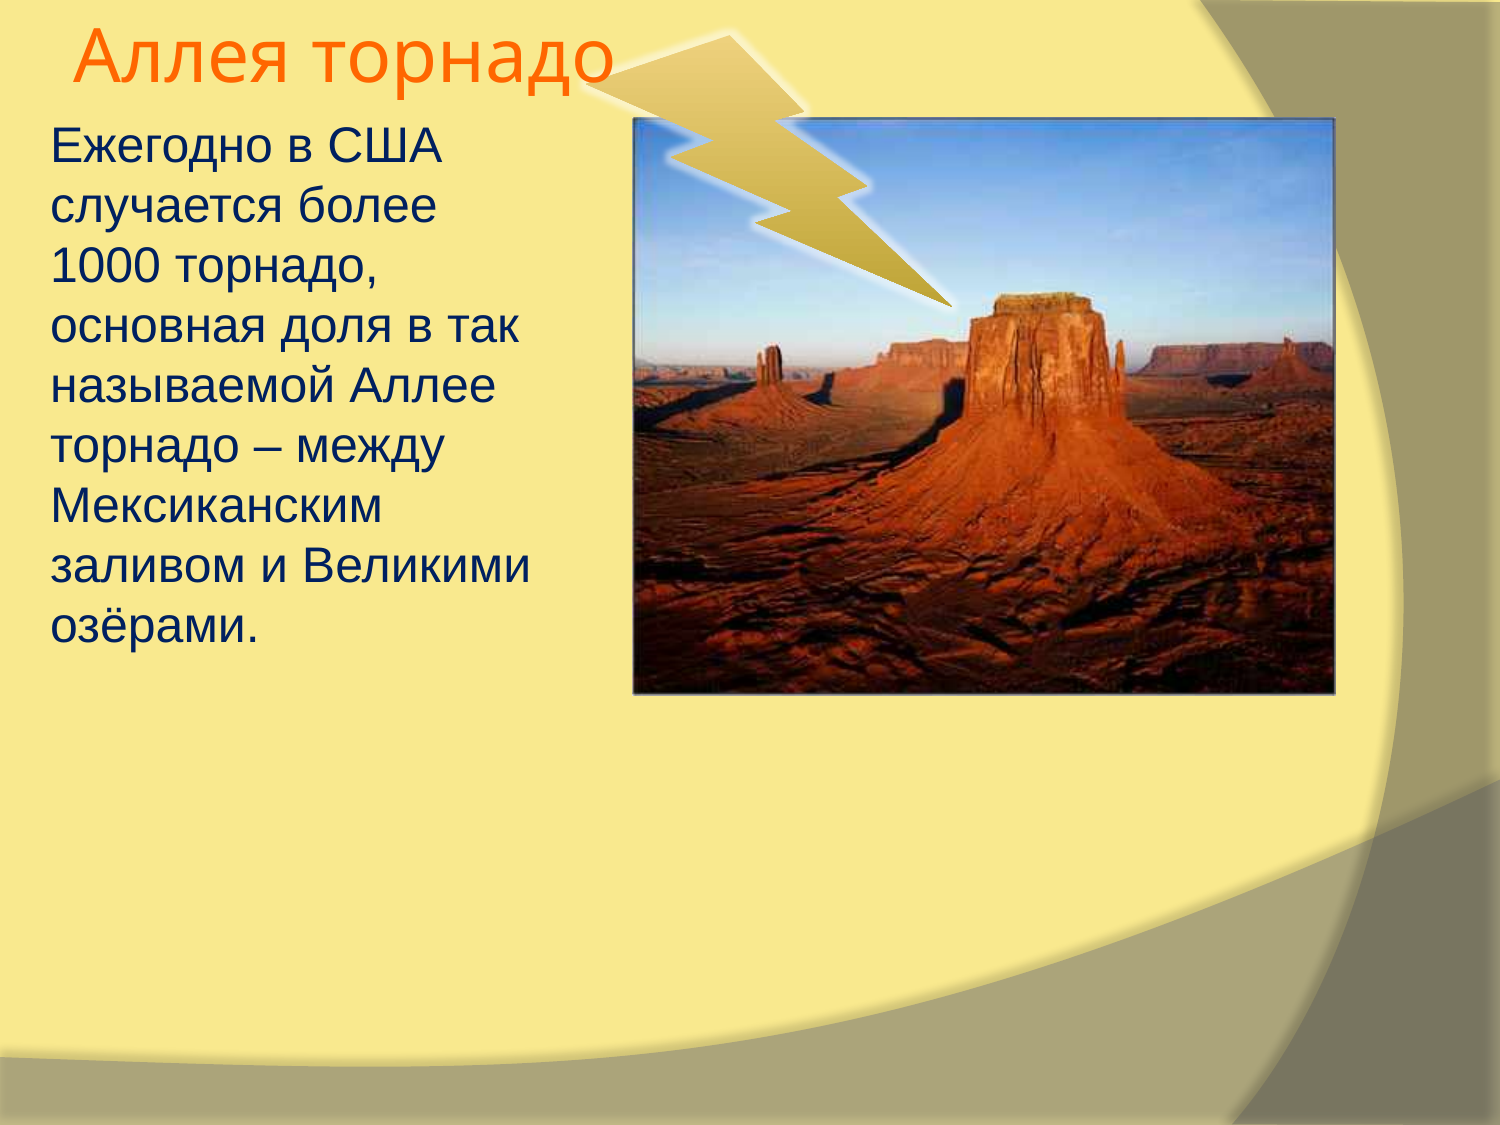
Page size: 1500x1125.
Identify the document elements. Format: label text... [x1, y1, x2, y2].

picture [632, 116, 1337, 696]
text_box Аллея торнадо [0, 0, 1500, 106]
text_box Ежегодно в США случается более 1000 торнадо, основная доля в так называемой Аллее торнадо – между Мексиканским заливом и Великими озёрами. [35, 105, 551, 661]
